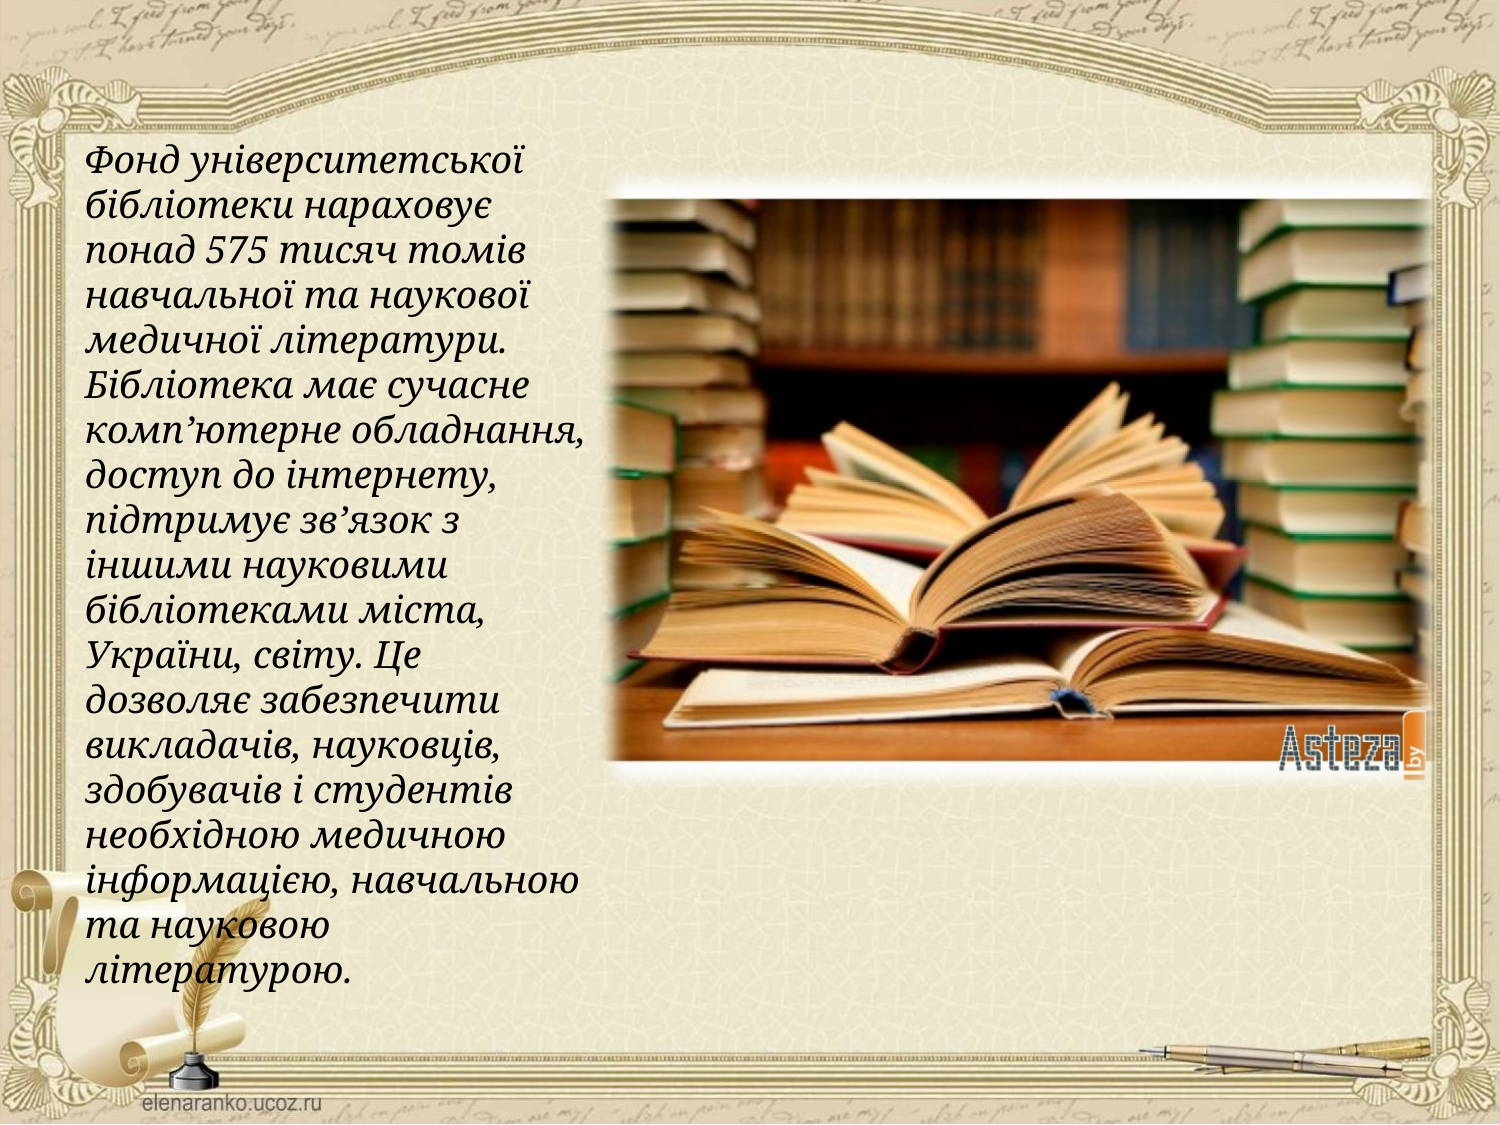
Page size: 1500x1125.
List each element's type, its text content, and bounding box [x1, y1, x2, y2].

picture [0, 0, 1500, 1125]
text_box Фонд університетської бібліотеки нараховує понад 575 тисяч томів навчальної та наукової медичної літератури. Бібліотека має сучасне комп’ютерне обладнання, доступ до інтернету, підтримує зв’язок з іншими науковими бібліотеками міста, України, світу. Це дозволяє забезпечити викладачів, науковців, здобувачів і студентів необхідною медичною інформацією, навчальною та науковою літературою. [70, 128, 610, 999]
